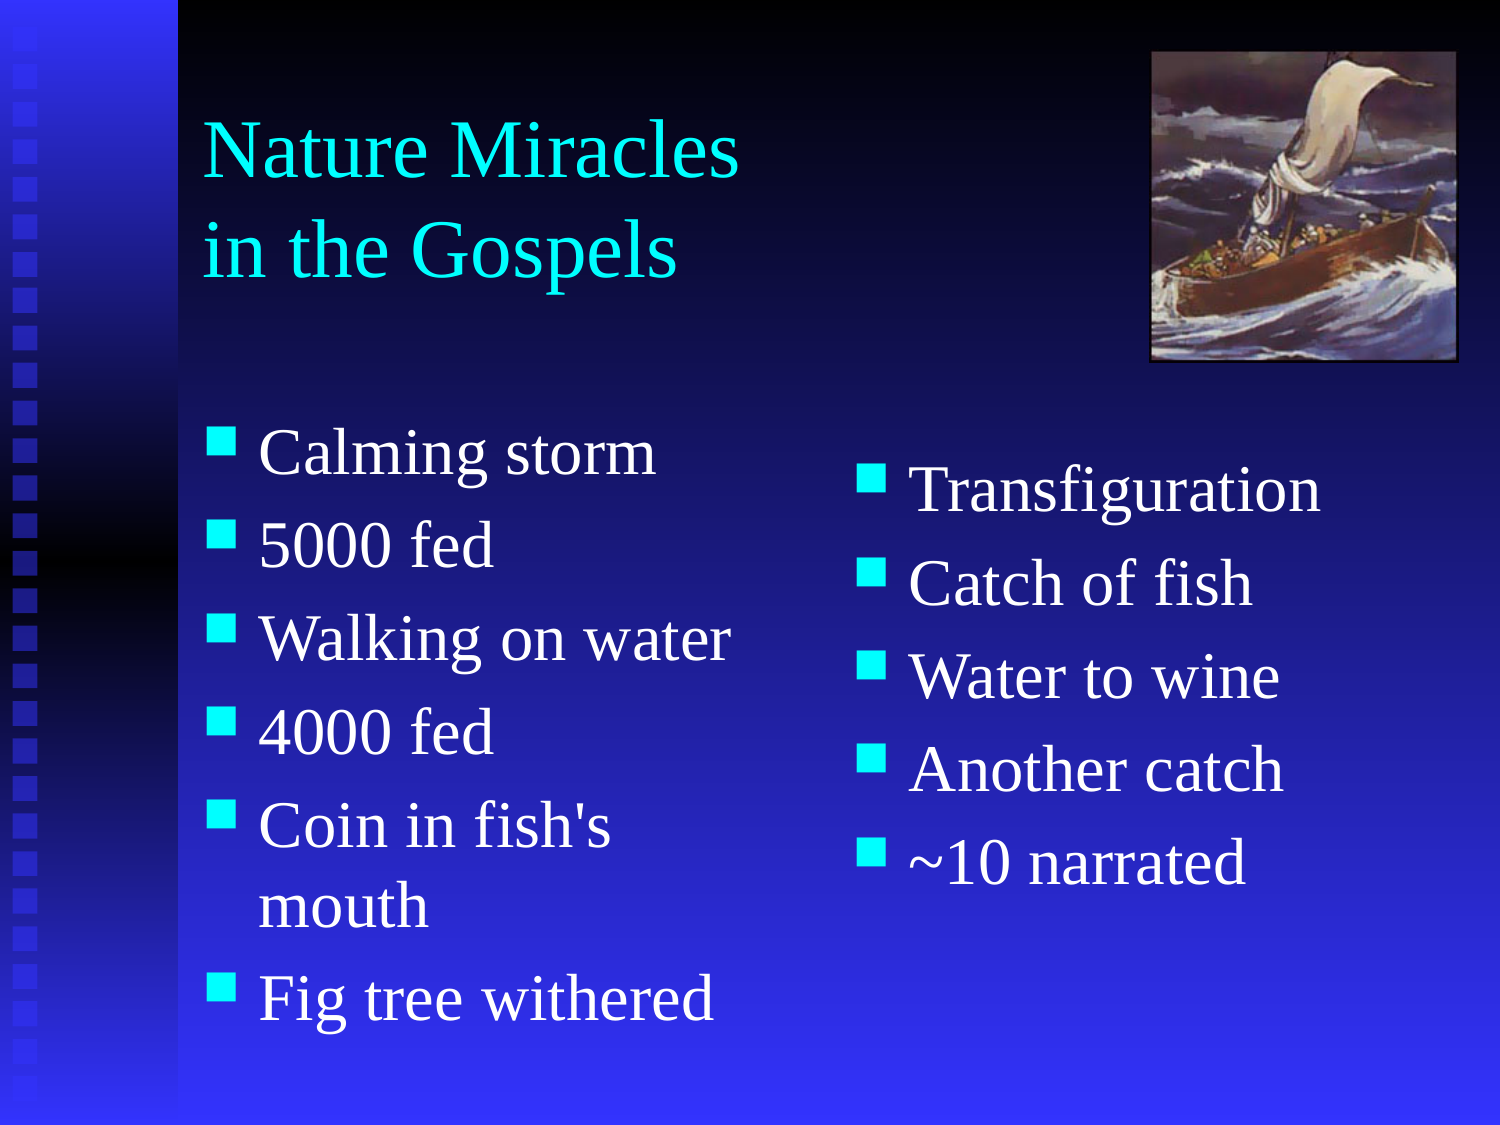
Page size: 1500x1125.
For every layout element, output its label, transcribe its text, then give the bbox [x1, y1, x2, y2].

picture [1149, 49, 1459, 363]
title Nature Miracles in the Gospels [187, 99, 1144, 288]
list Transfiguration Catch of fish Water to wine Another catch ~10 narrated [837, 437, 1463, 1045]
list Calming storm 5000 fed Walking on water 4000 fed Coin in fish's mouth Fig tree withered [187, 399, 813, 1075]
